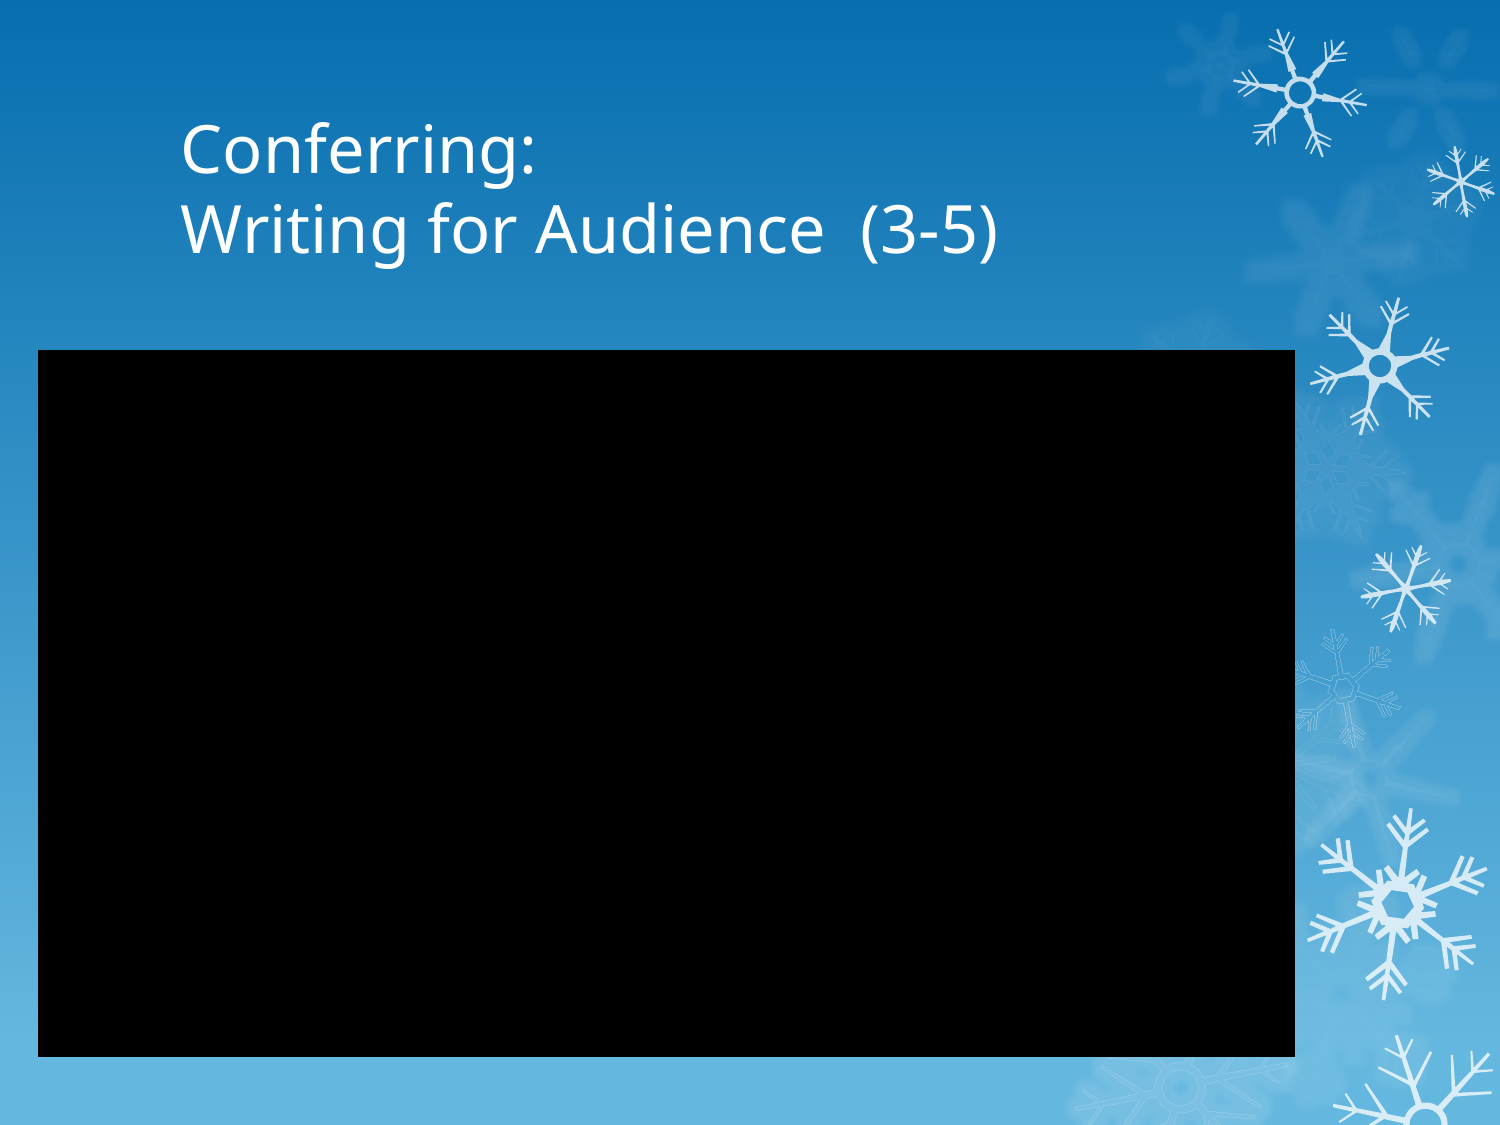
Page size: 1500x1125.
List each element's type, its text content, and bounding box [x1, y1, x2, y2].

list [36, 349, 1296, 1058]
title Conferring: Writing for Audience (3-5) [165, 110, 1335, 263]
